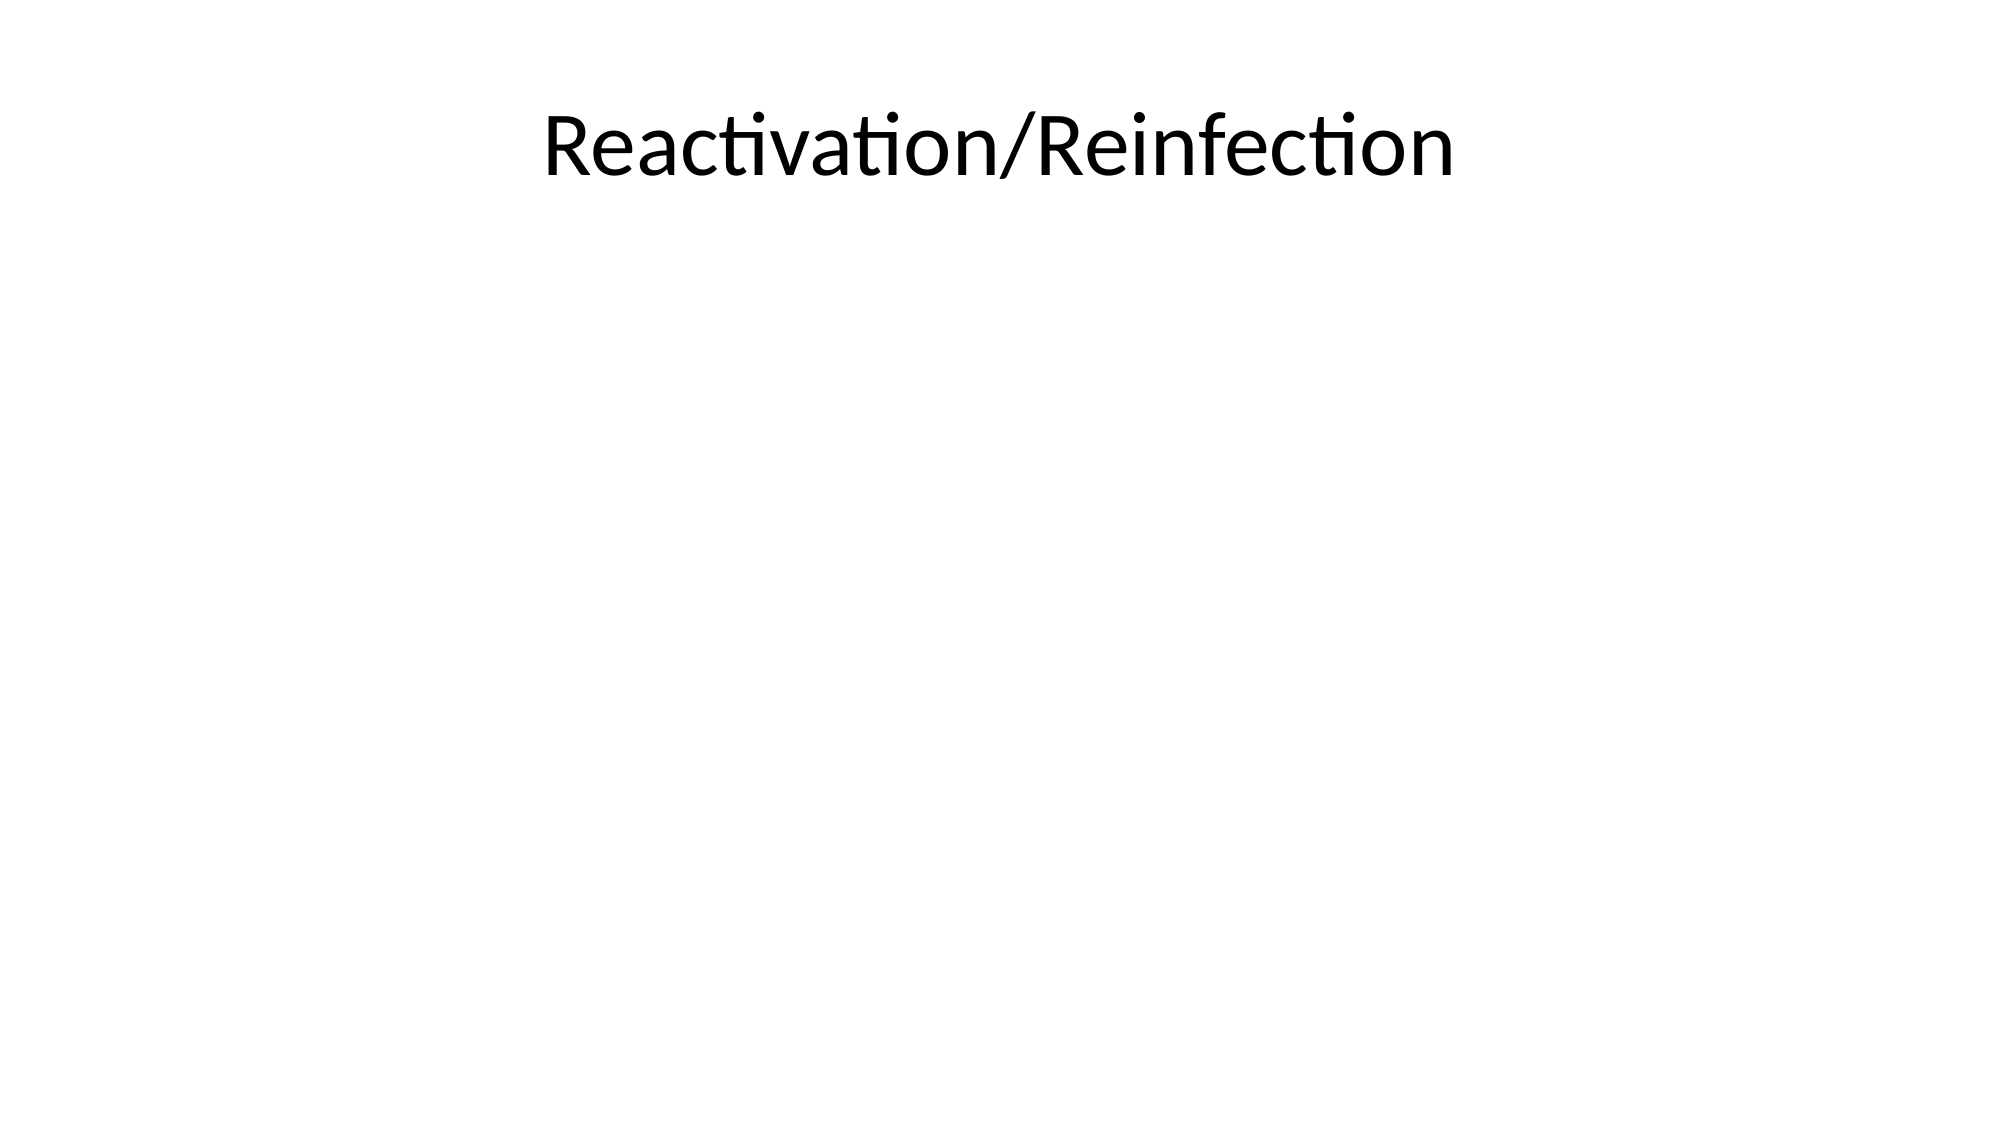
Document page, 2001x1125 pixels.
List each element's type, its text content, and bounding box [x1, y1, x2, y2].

title Reactivation/Reinfection [99, 45, 1900, 233]
